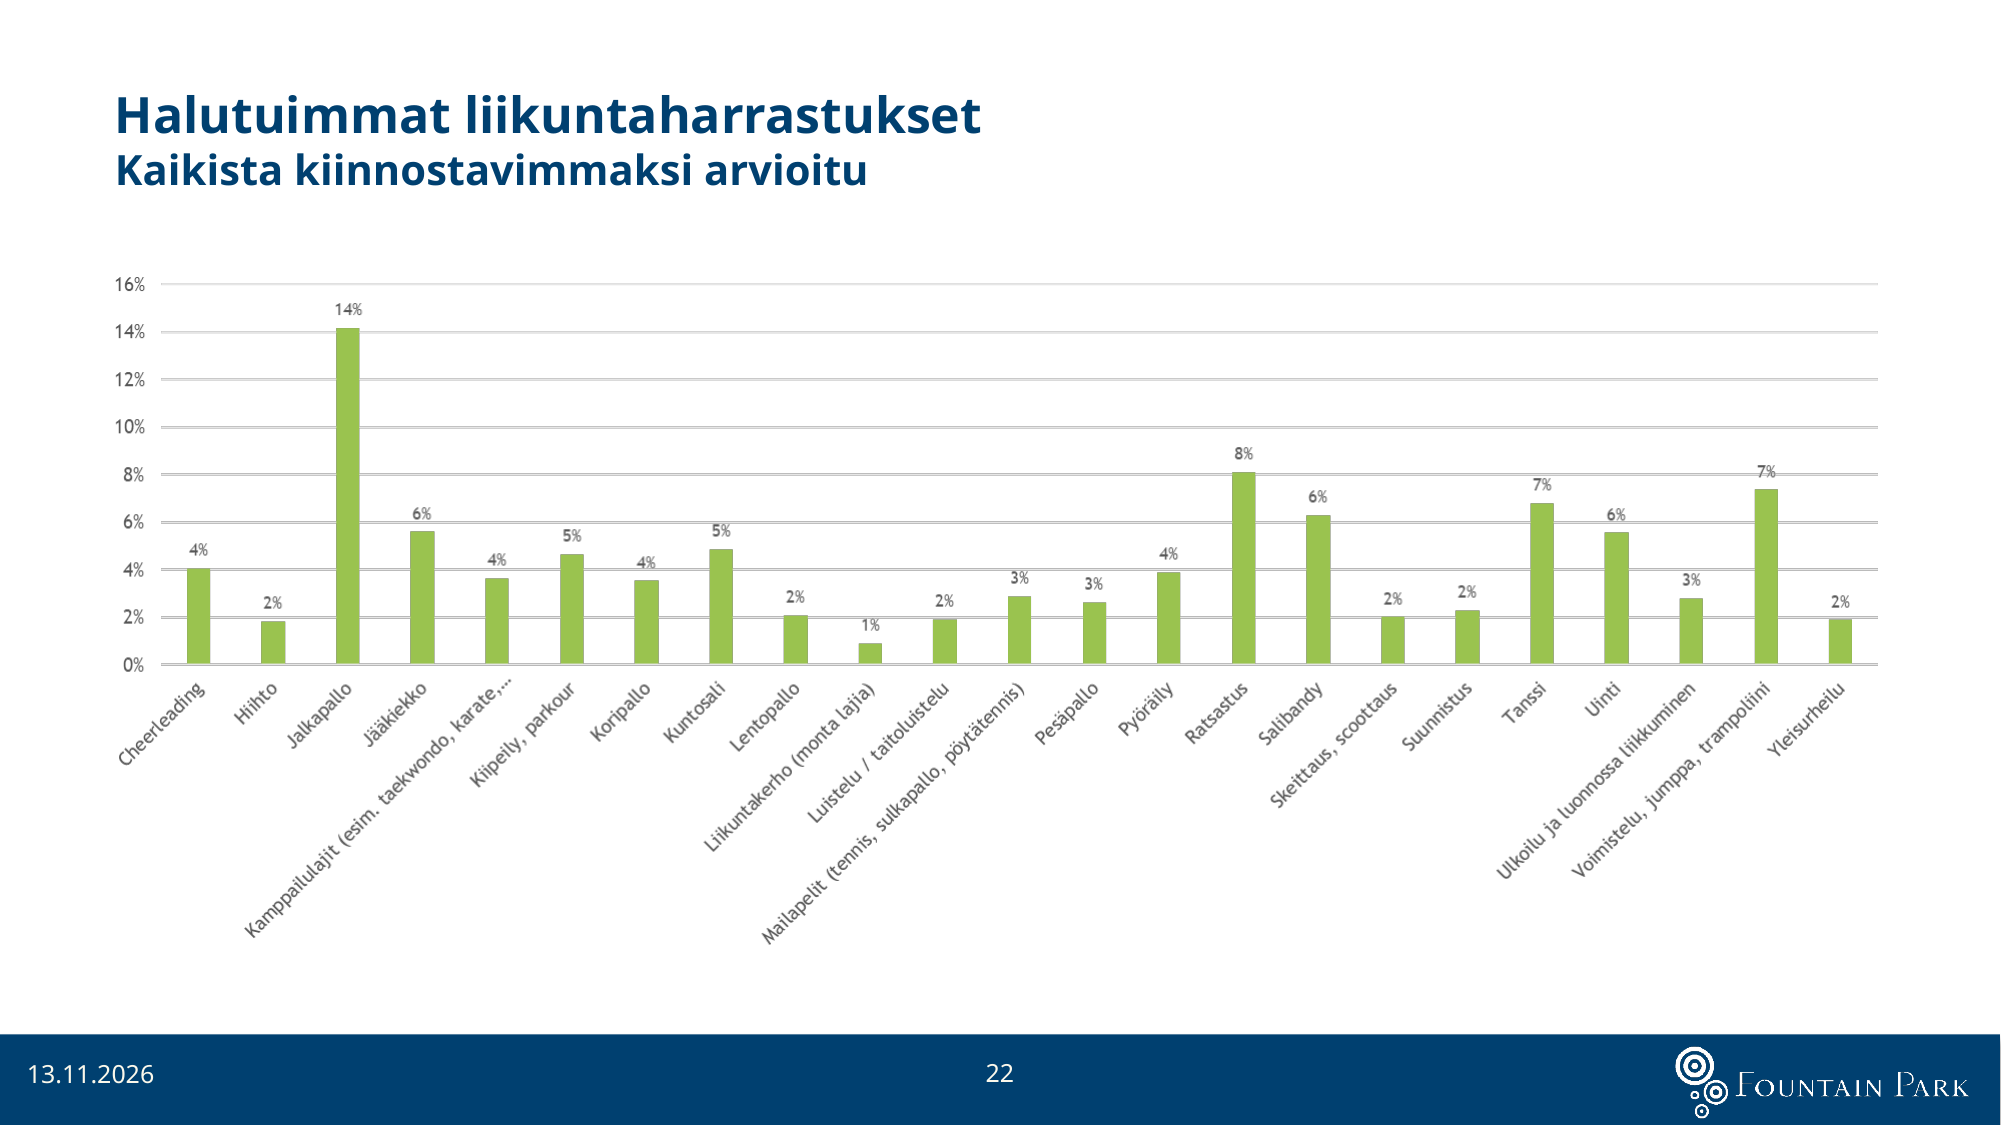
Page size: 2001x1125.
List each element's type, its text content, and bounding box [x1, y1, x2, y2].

title Halutuimmat liikuntaharrastukset Kaikista kiinnostavimmaksi arvioitu [99, 45, 1500, 233]
picture [1663, 1036, 1988, 1125]
picture [99, 262, 1901, 961]
slide_number 22 [766, 1049, 1234, 1110]
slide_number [12, 1051, 479, 1112]
